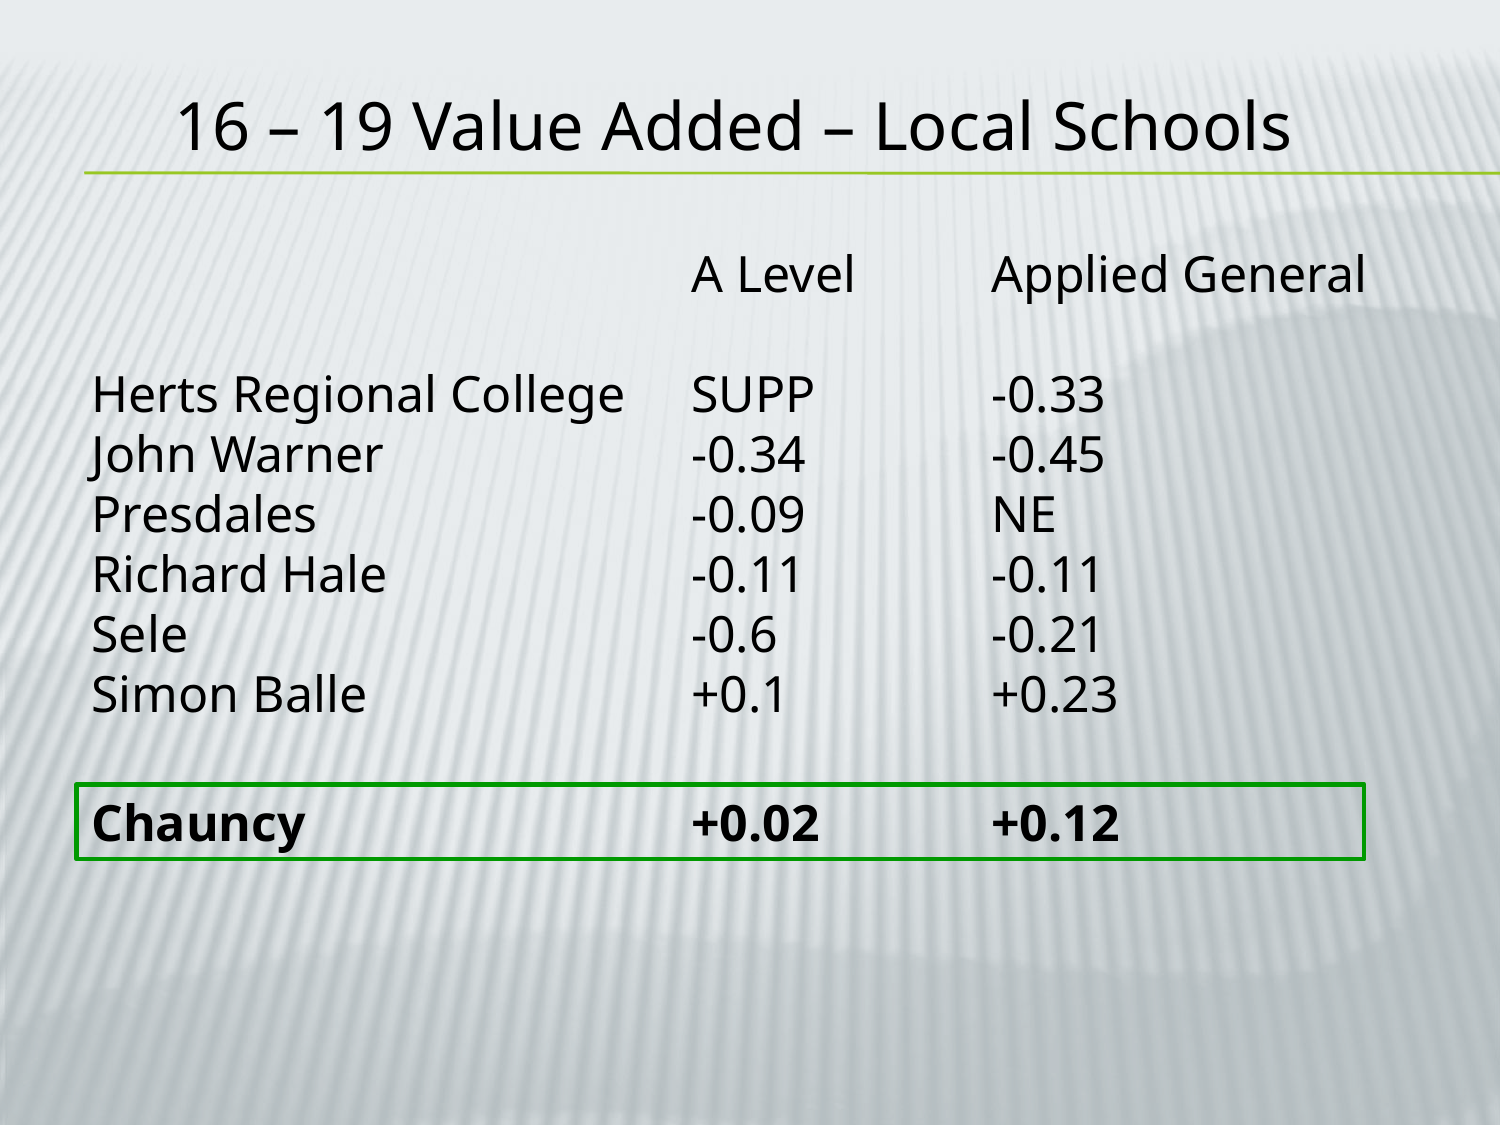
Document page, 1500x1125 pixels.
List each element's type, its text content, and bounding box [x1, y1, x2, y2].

text_box A Level Applied General Herts Regional College SUPP -0.33 John Warner -0.34 -0.45 Presdales -0.09 NE Richard Hale -0.11 -0.11 Sele -0.6 -0.21 Simon Balle +0.1 +0.23 [76, 234, 1400, 730]
text_box 16 – 19 Value Added – Local Schools [159, 76, 1365, 172]
text_box Chauncy +0.02 +0.12 [76, 784, 1365, 860]
